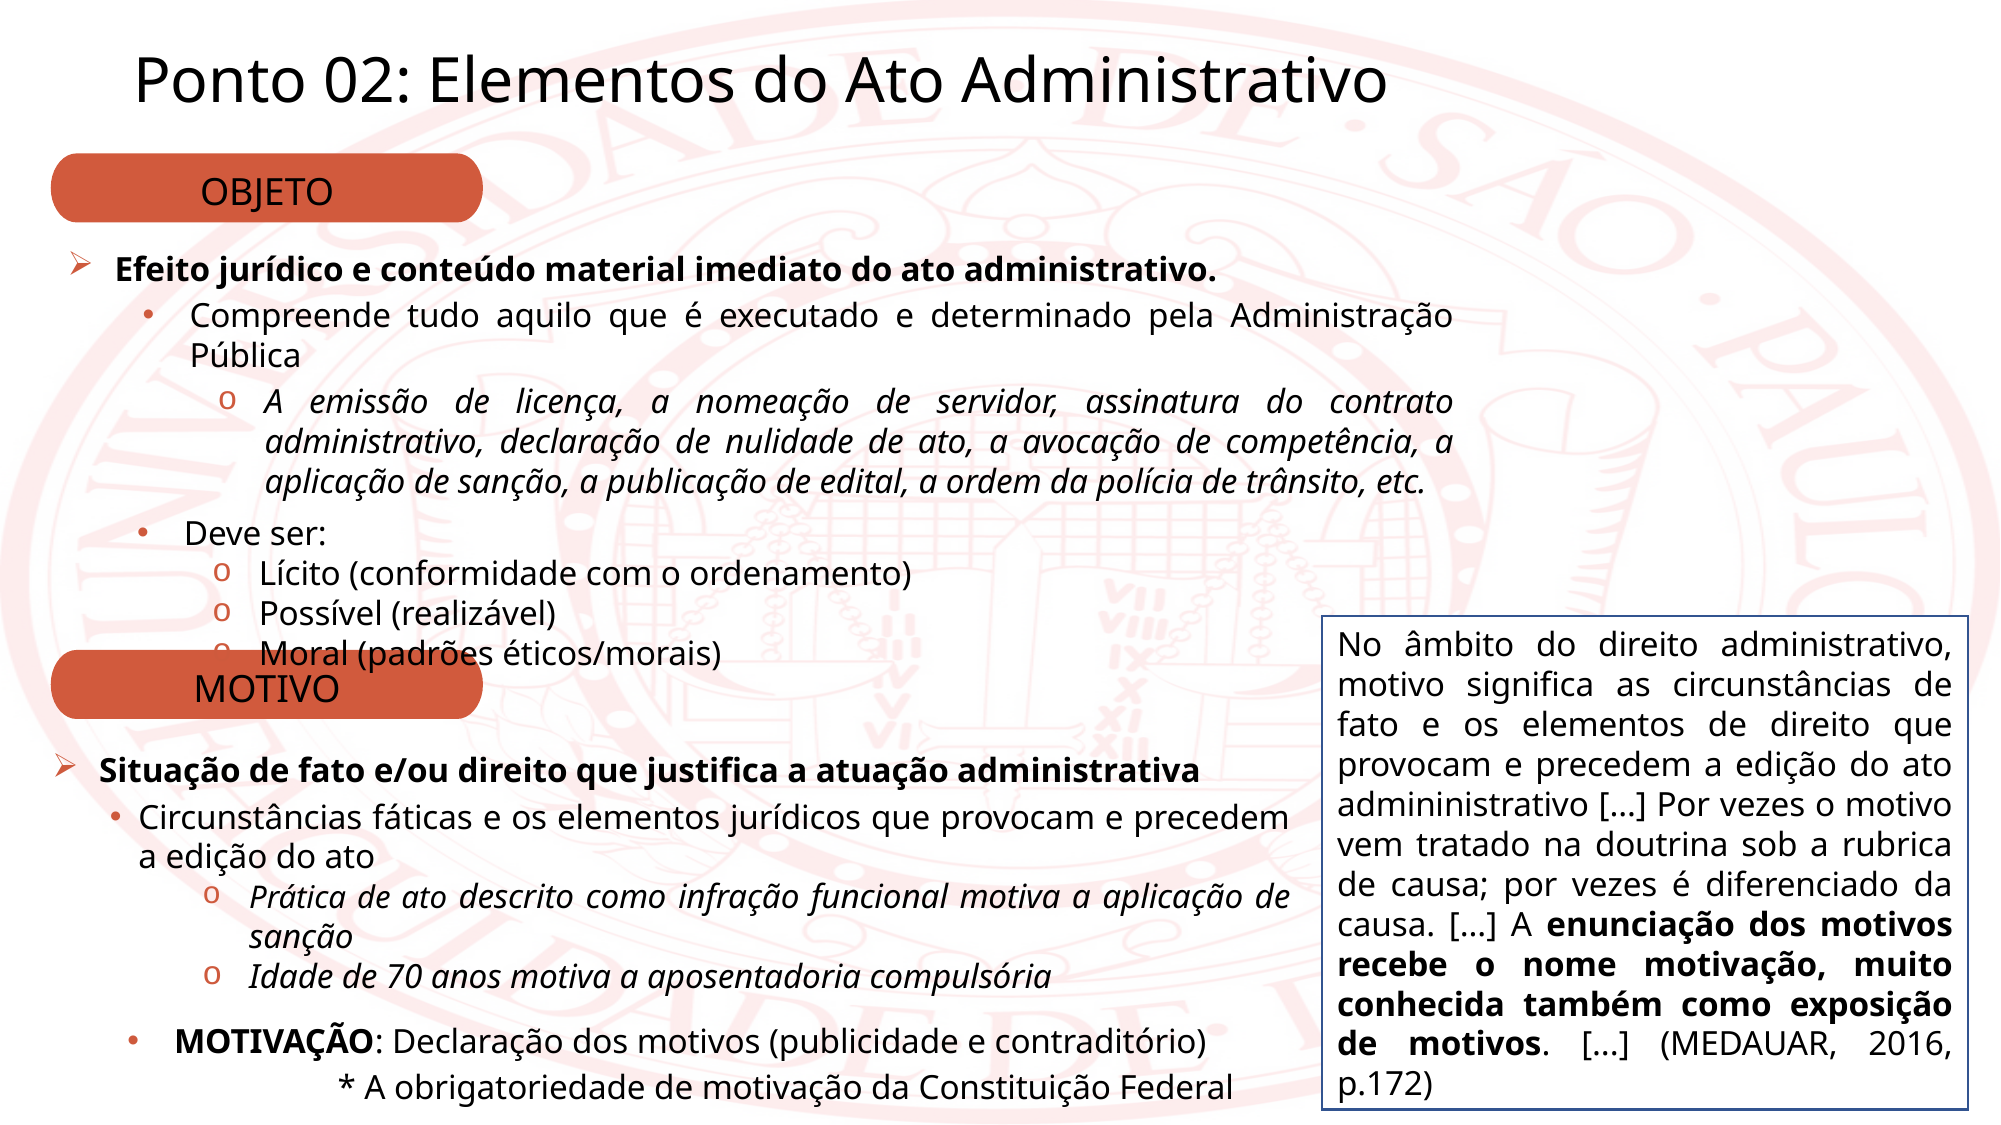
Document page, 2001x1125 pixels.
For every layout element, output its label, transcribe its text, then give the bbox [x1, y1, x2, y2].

text_box Ponto 02: Elementos do Ato Administrativo [118, 32, 1882, 122]
text_box Situação de fato e/ou direito que justifica a atuação administrativa Circunstâncias fáticas e os elementos jurídicos que provocam e precedem a edição do ato Prática de ato descrito como infração funcional motiva a aplicação de sanção Idade de 70 anos motiva a aposentadoria compulsória MOTIVAÇÃO: Declaração dos motivos (publicidade e contraditório) * A obrigatoriedade de motivação da Constituição Federal [35, 742, 1307, 1125]
text_box No âmbito do direito administrativo, motivo significa as circunstâncias de fato e os elementos de direito que provocam e precedem a edição do ato admininistrativo [...] Por vezes o motivo vem tratado na doutrina sob a rubrica de causa; por vezes é diferenciado da causa. [...] A enunciação dos motivos recebe o nome motivação, muito conhecida também como exposição de motivos. [...] (MEDAUAR, 2016, p.172) [1321, 615, 1969, 1111]
text_box OBJETO [50, 153, 483, 223]
text_box Efeito jurídico e conteúdo material imediato do ato administrativo. Compreende tudo aquilo que é executado e determinado pela Administração Pública A emissão de licença, a nomeação de servidor, assinatura do contrato administrativo, declaração de nulidade de ato, a avocação de competência, a aplicação de sanção, a publicação de edital, a ordem da polícia de trânsito, etc. Deve ser: Lícito (conformidade com o ordenamento) Possível (realizável) Moral (padrões éticos/morais) [50, 240, 1470, 680]
text_box MOTIVO [50, 680, 483, 719]
